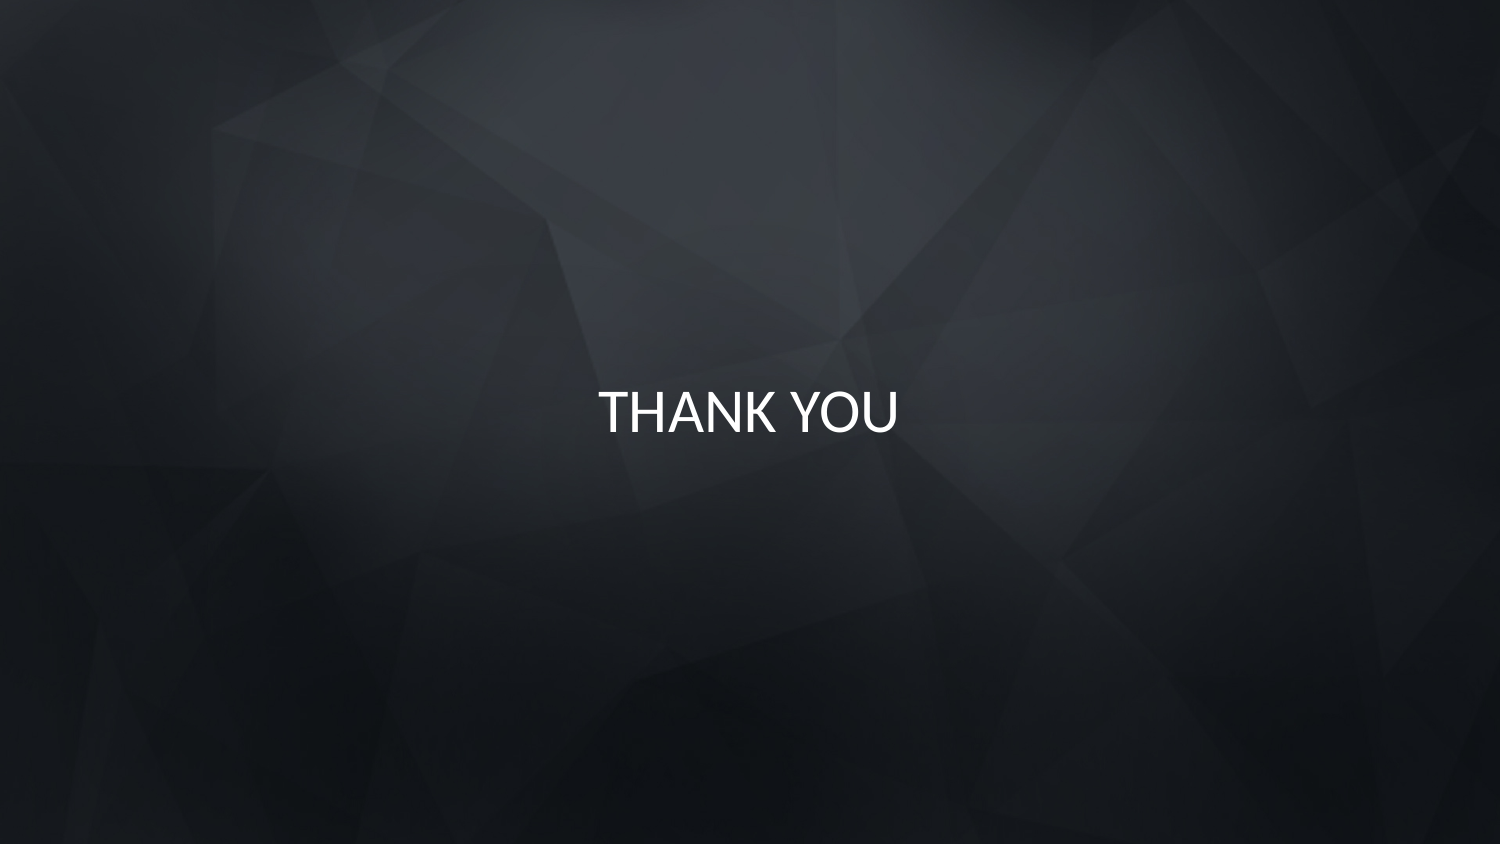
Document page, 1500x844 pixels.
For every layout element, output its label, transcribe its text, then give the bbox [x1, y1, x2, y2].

picture [0, 0, 1500, 844]
title THANK YOU [352, 371, 1148, 458]
